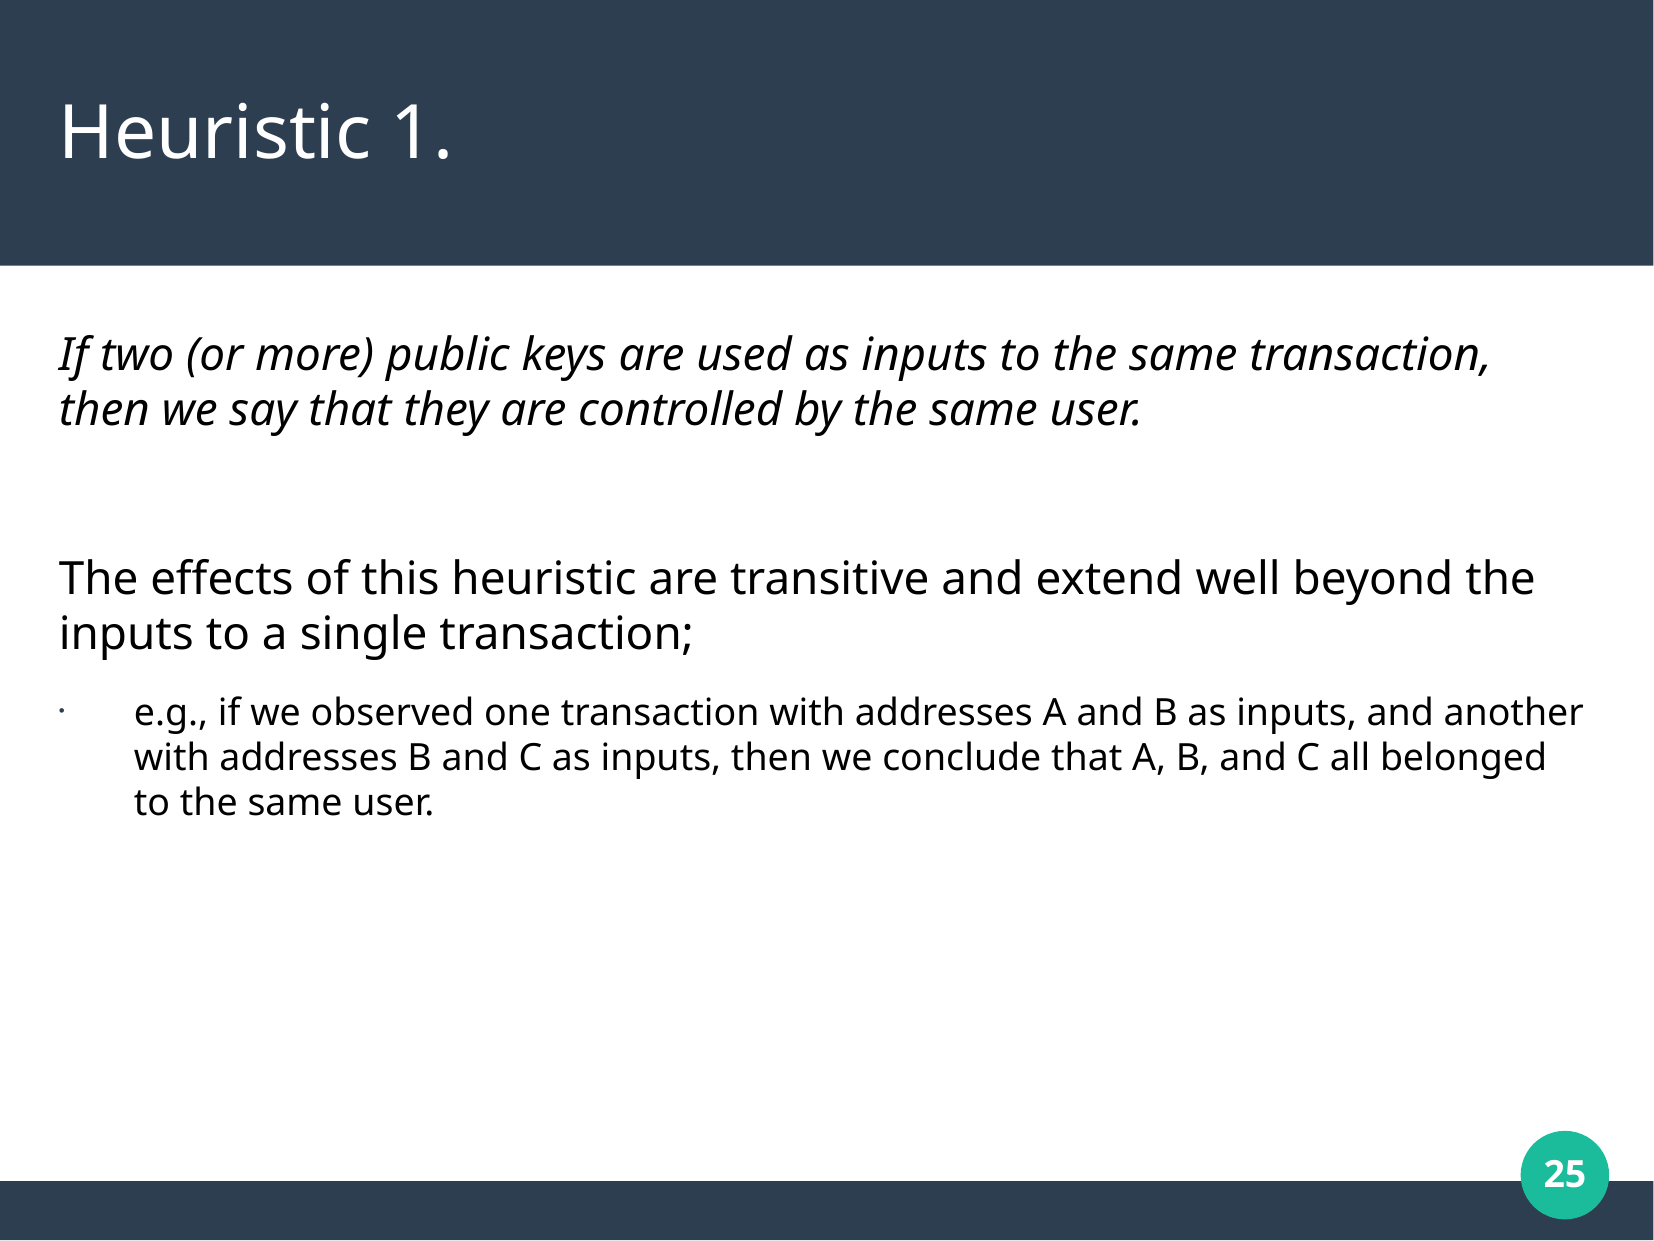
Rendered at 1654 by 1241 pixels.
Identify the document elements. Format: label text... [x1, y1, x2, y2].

title Heuristic 1. [59, 49, 1595, 207]
slide_number 25 [1505, 1116, 1624, 1235]
list Ιf two (or more) public keys are used as inputs to the same transaction, then we say that they are controlled by the same user. The effects of this heuristic are transitive and extend well beyond the inputs to a single transaction; e.g., if we observed one transaction with addresses A and B as inputs, and another with addresses B and C as inputs, then we conclude that A, B, and C all belonged to the same user. [59, 324, 1595, 1152]
